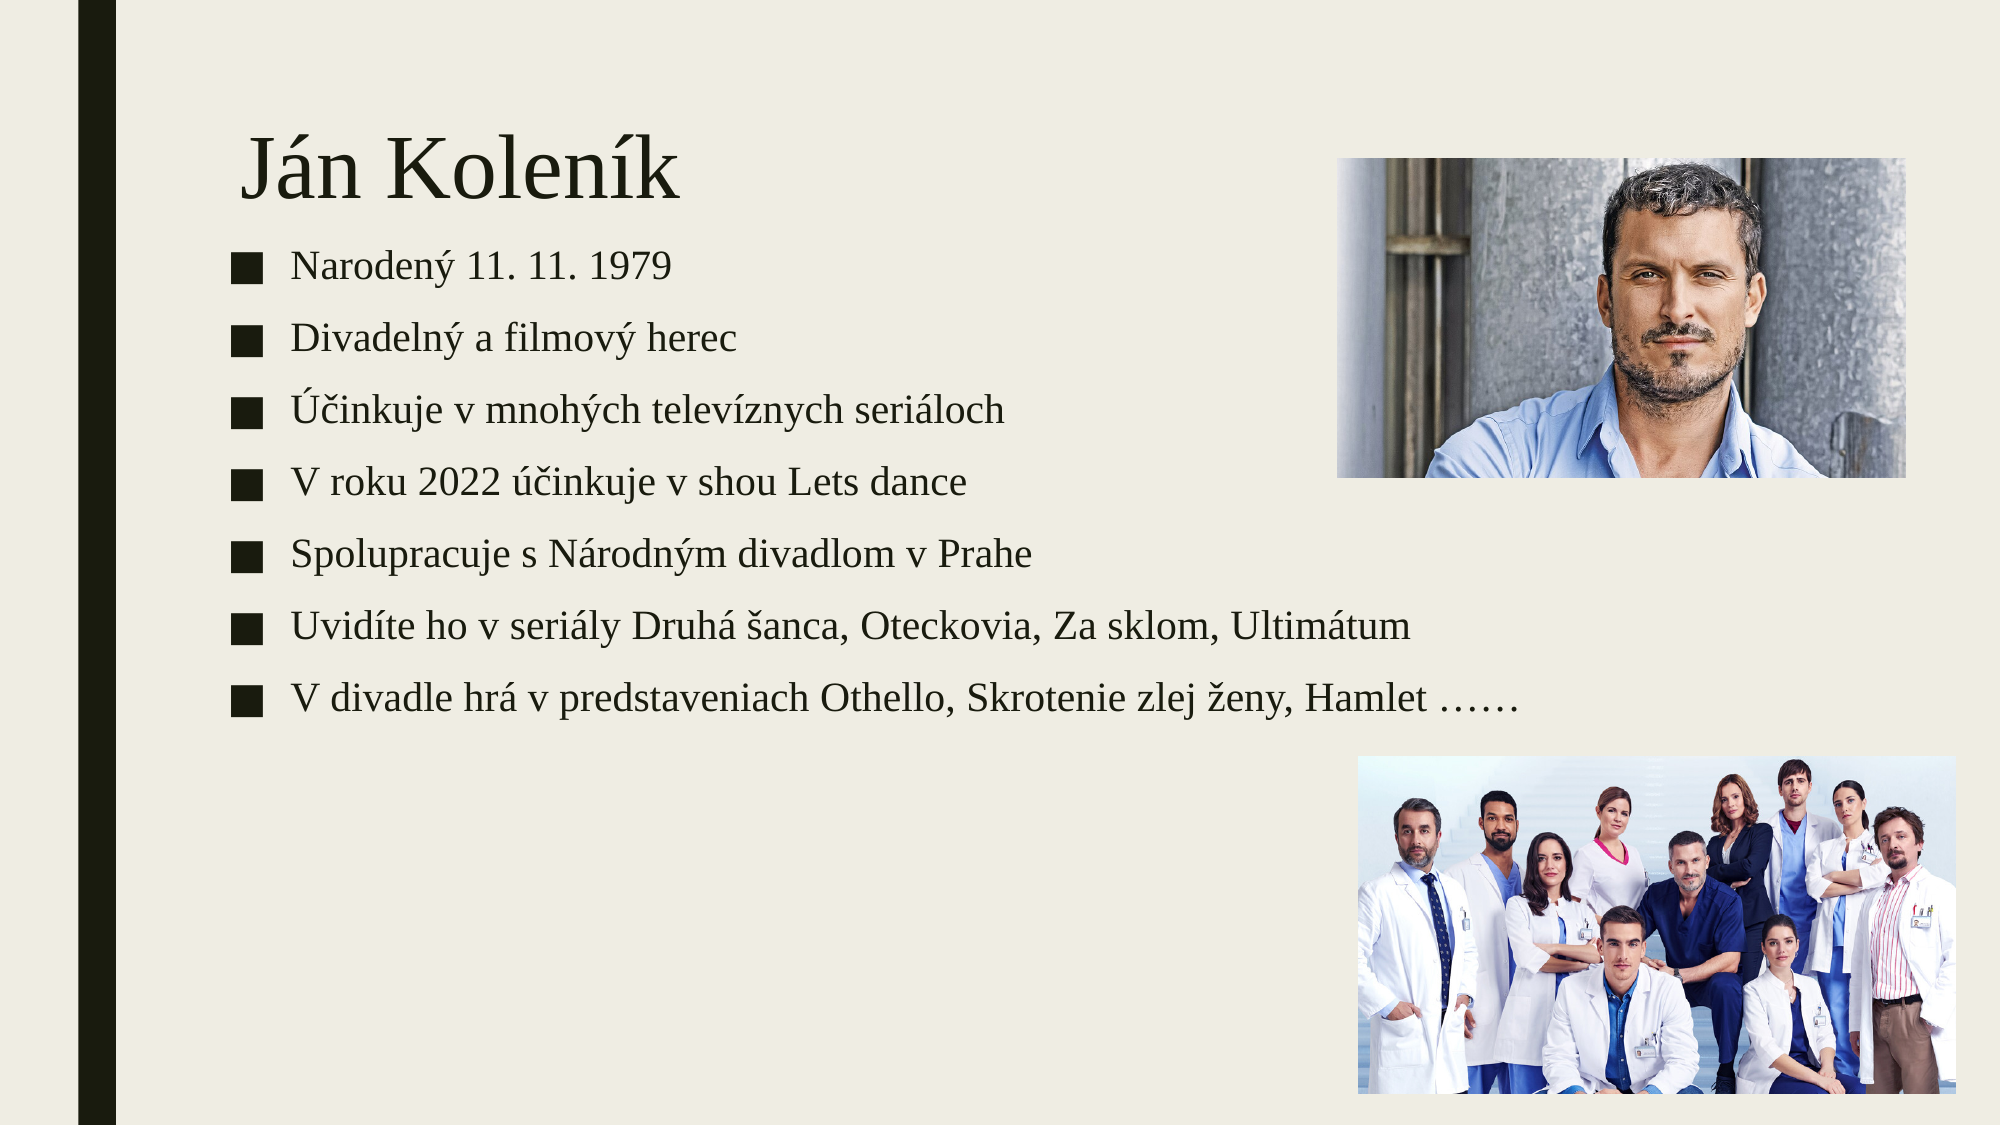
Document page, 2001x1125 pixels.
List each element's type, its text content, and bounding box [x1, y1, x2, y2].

list Narodený 11. 11. 1979 Divadelný a filmový herec Účinkuje v mnohých televíznych seriáloch V roku 2022 účinkuje v shou Lets dance Spolupracuje s Národným divadlom v Prahe Uvidíte ho v seriály Druhá šanca, Oteckovia, Za sklom, Ultimátum V divadle hrá v predstaveniach Othello, Skrotenie zlej ženy, Hamlet …… [212, 234, 1788, 822]
picture [1358, 756, 1956, 1094]
title Ján Koleník [225, 112, 1800, 234]
picture [1337, 158, 1906, 478]
